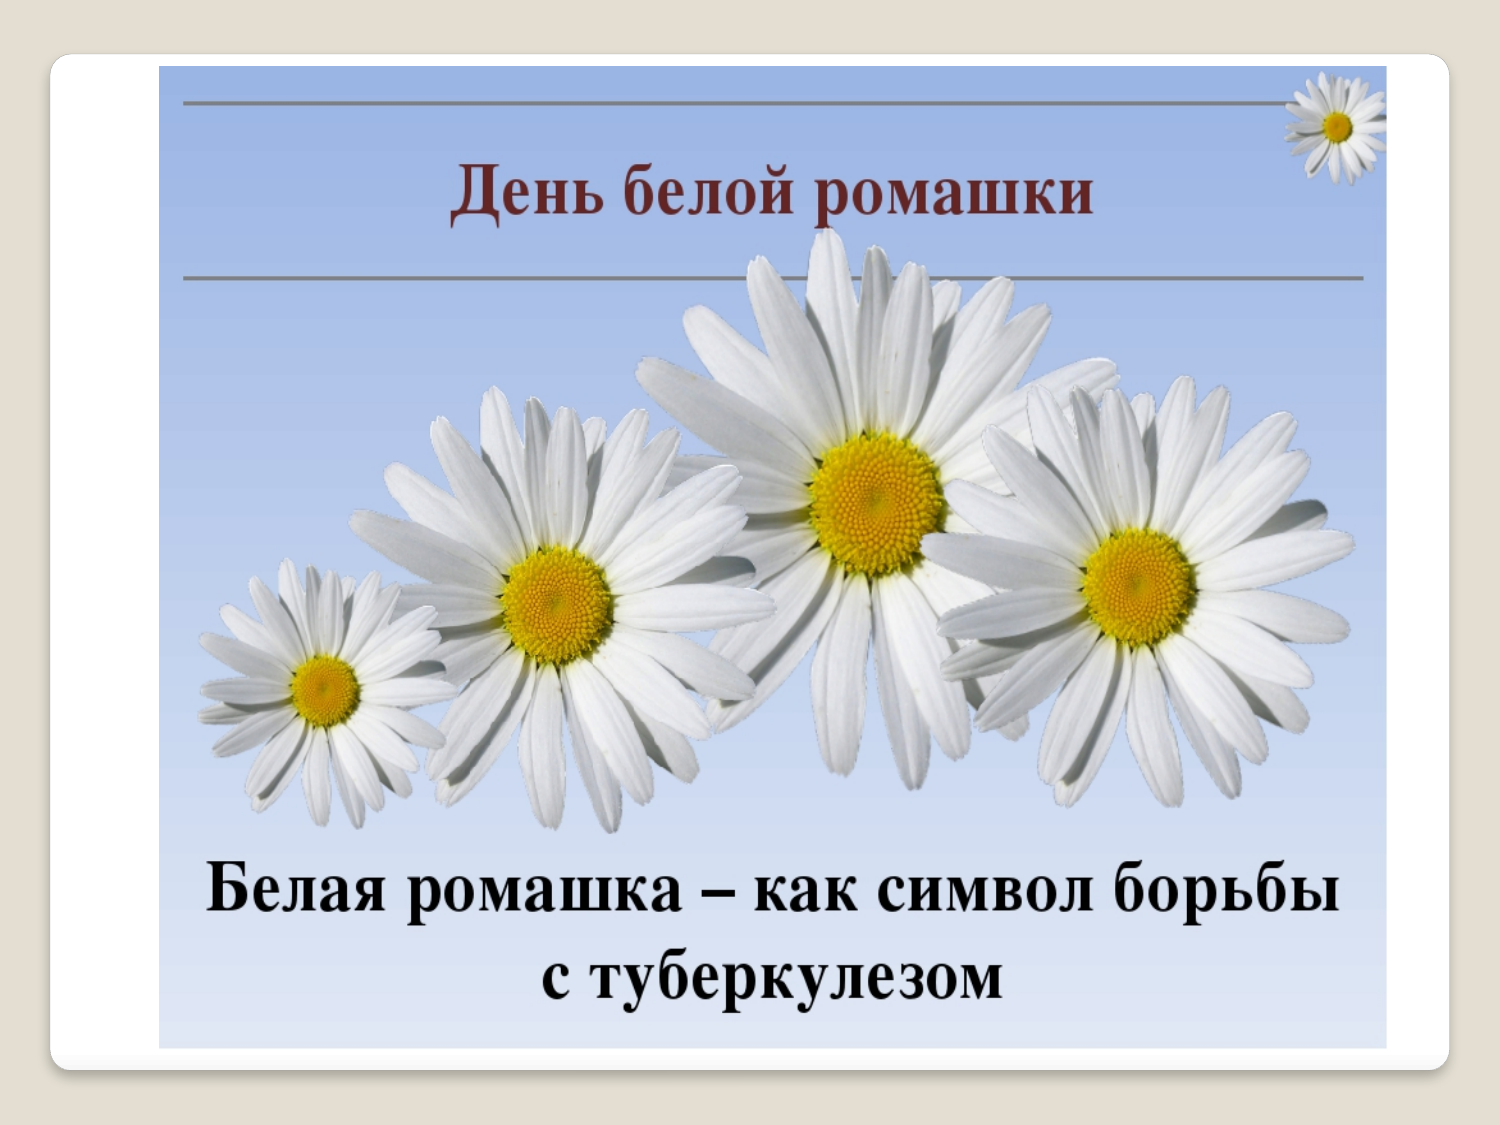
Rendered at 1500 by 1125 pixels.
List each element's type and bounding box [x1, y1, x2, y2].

picture [159, 66, 1389, 1050]
